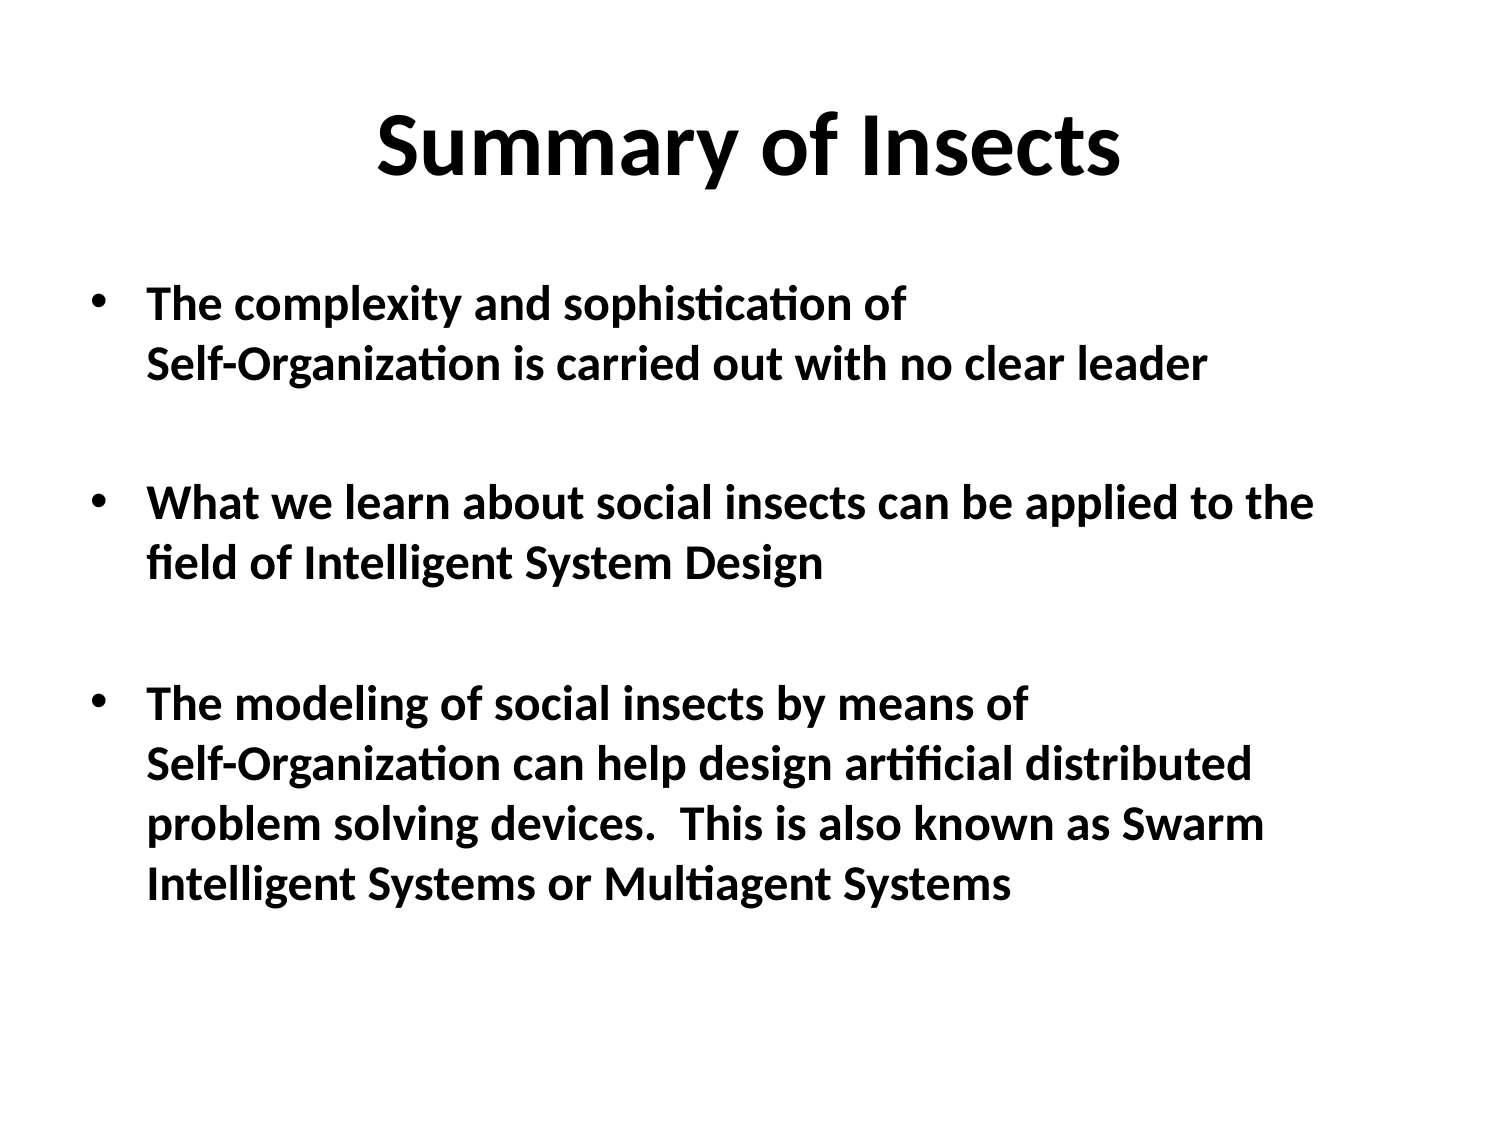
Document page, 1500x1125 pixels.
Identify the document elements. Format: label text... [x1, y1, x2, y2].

title Summary of Insects [75, 45, 1425, 233]
list The complexity and sophistication of Self-Organization is carried out with no clear leader What we learn about social insects can be applied to the field of Intelligent System Design The modeling of social insects by means of Self-Organization can help design artificial distributed problem solving devices. This is also known as Swarm Intelligent Systems or Multiagent Systems [75, 262, 1425, 1005]
